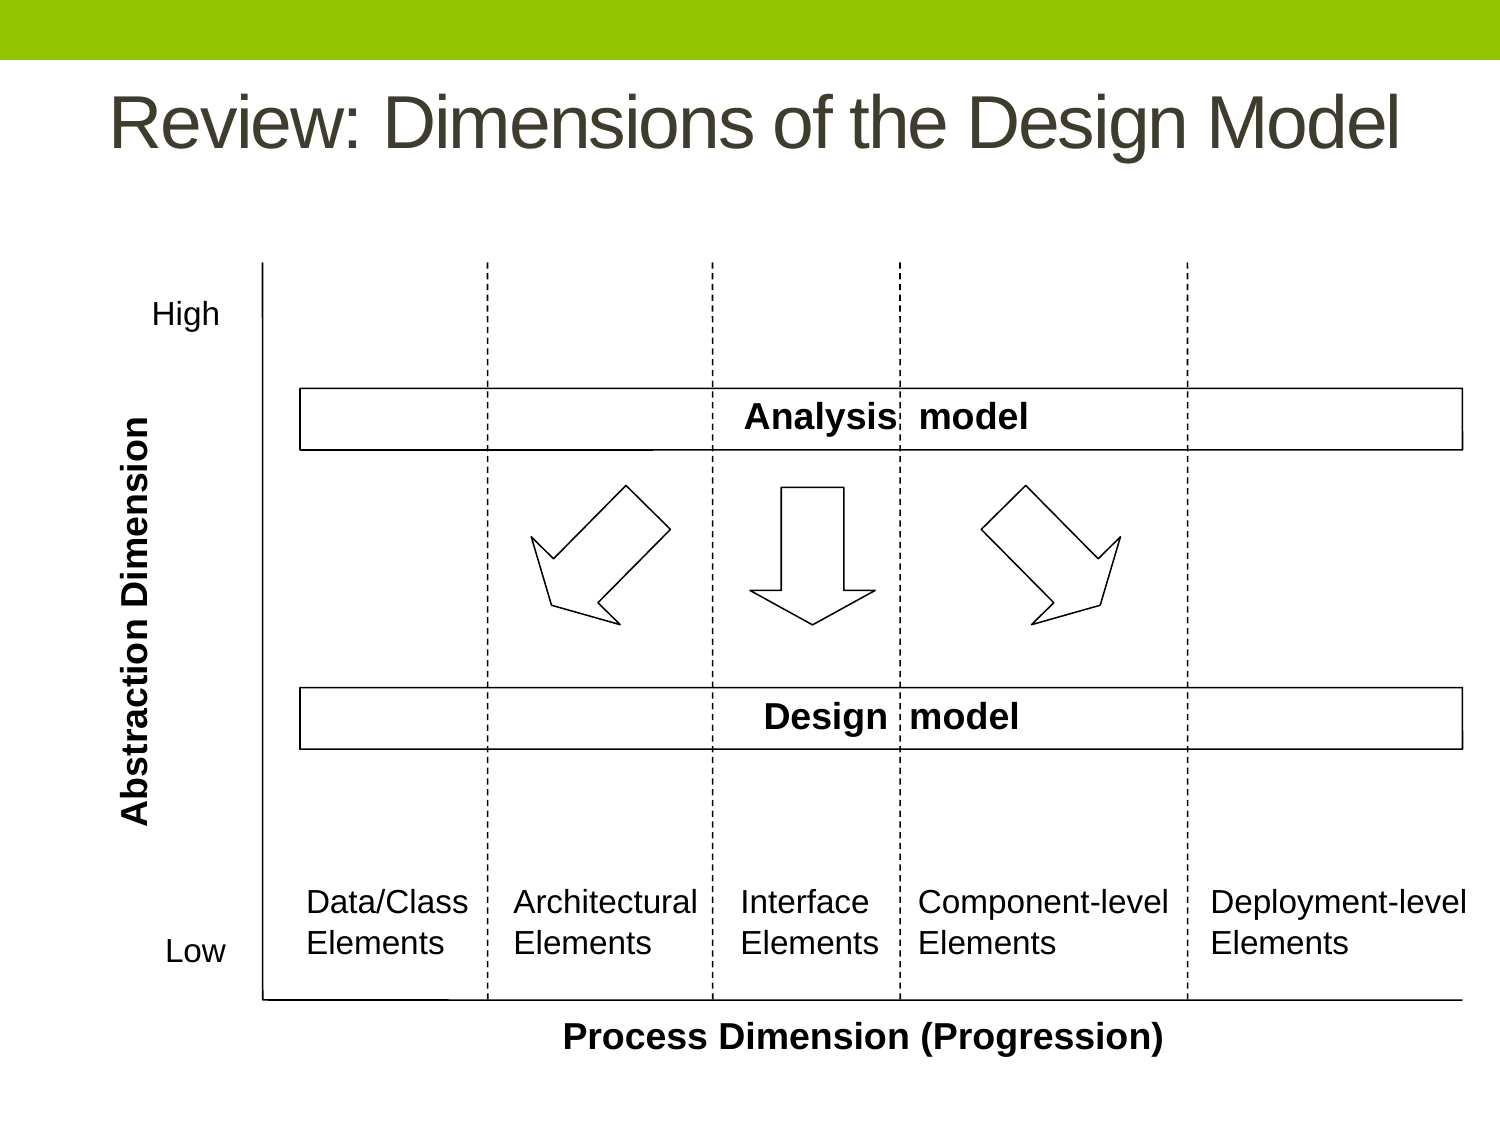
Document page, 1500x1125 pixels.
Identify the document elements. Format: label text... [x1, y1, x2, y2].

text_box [299, 687, 1463, 750]
title Review: Dimensions of the Design Model [93, 70, 1424, 176]
text_box Data/Class Elements [291, 875, 484, 969]
text_box High [136, 287, 236, 341]
text_box Architectural Elements [498, 875, 714, 969]
text_box [531, 485, 671, 625]
text_box [750, 487, 876, 625]
text_box Component-level Elements [903, 875, 1185, 969]
text_box Low [150, 924, 241, 979]
text_box Process Dimension (Progression) [547, 1007, 1180, 1067]
text_box [981, 485, 1121, 625]
text_box Abstraction Dimension [105, 401, 164, 842]
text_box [299, 388, 1463, 450]
text_box Deployment-level Elements [1195, 875, 1483, 969]
text_box Interface Elements [725, 875, 895, 969]
